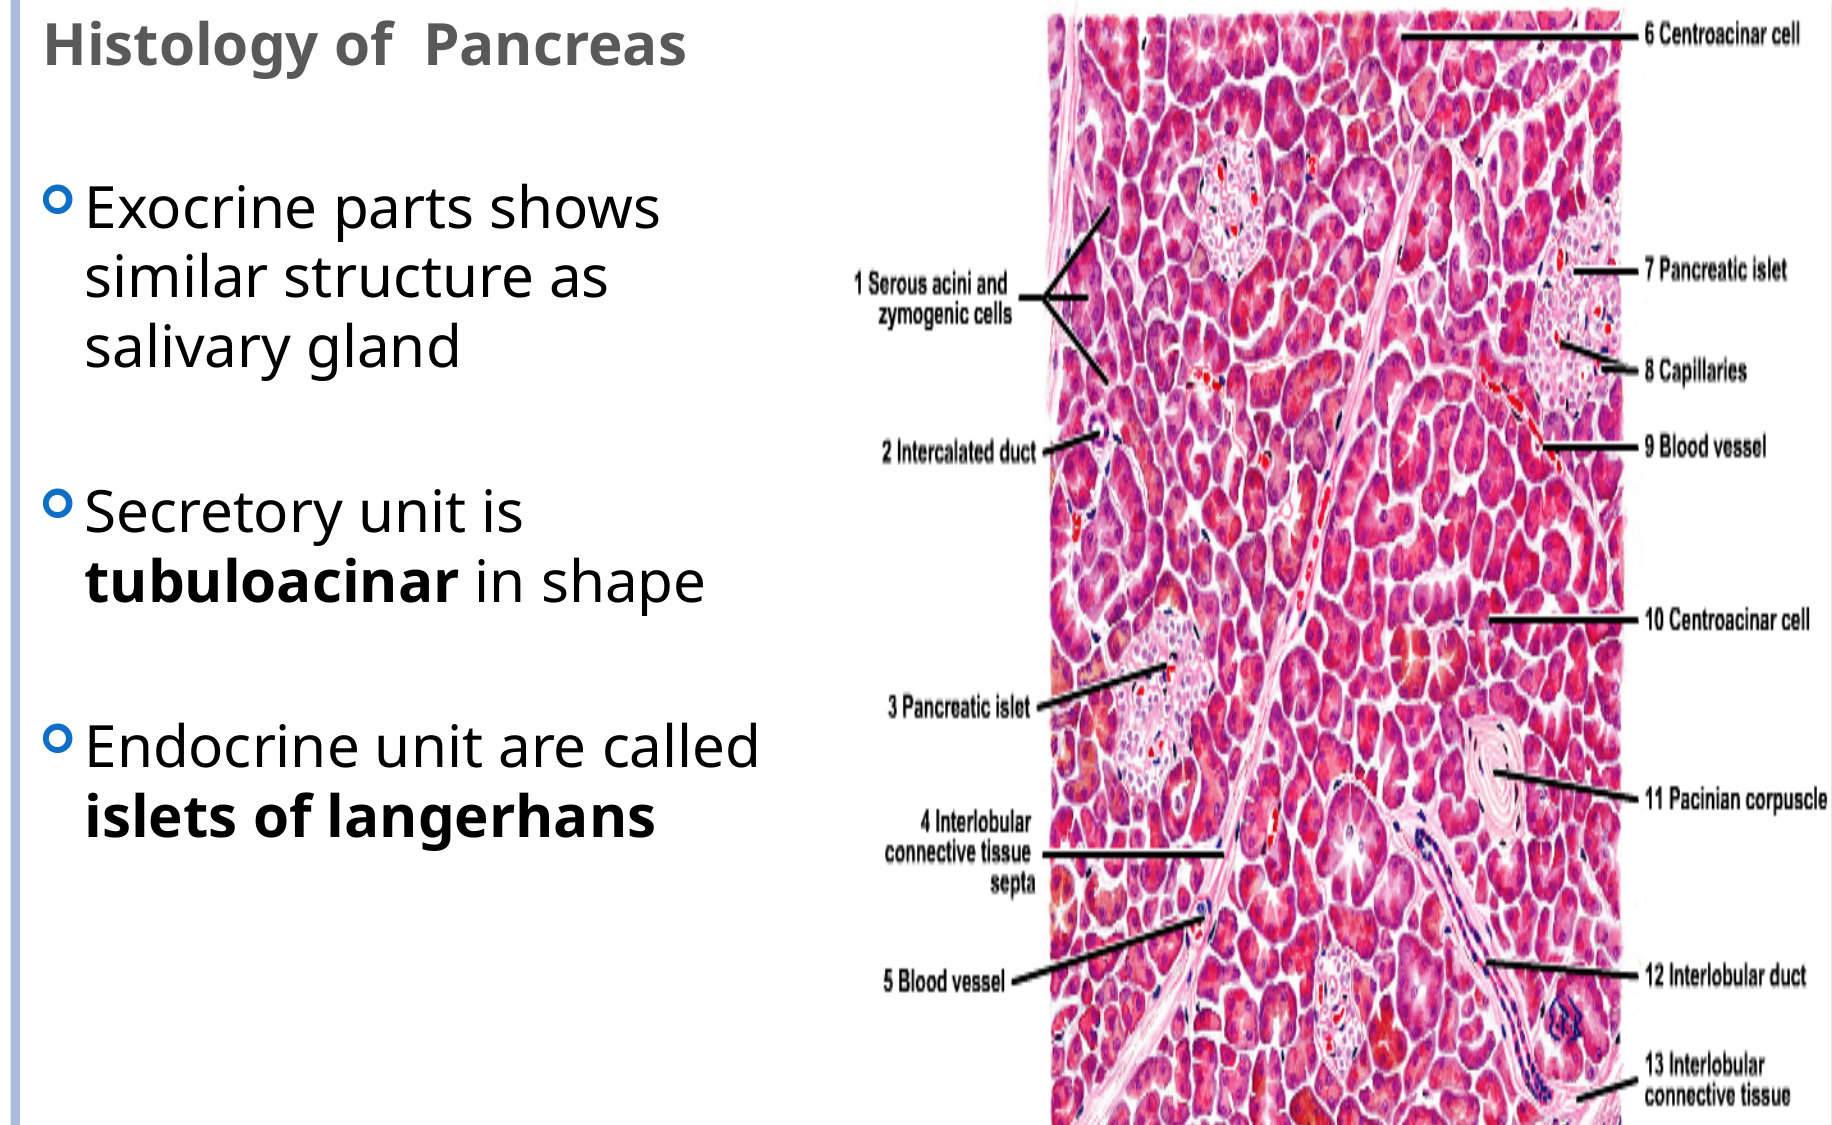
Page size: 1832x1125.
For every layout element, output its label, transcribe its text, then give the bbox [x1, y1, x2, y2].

list Exocrine parts shows similar structure as salivary gland Secretory unit is tubuloacinar in shape Endocrine unit are called islets of langerhans [24, 162, 791, 1102]
picture [852, 0, 1831, 1125]
text_box Histology of Pancreas [27, 0, 848, 85]
